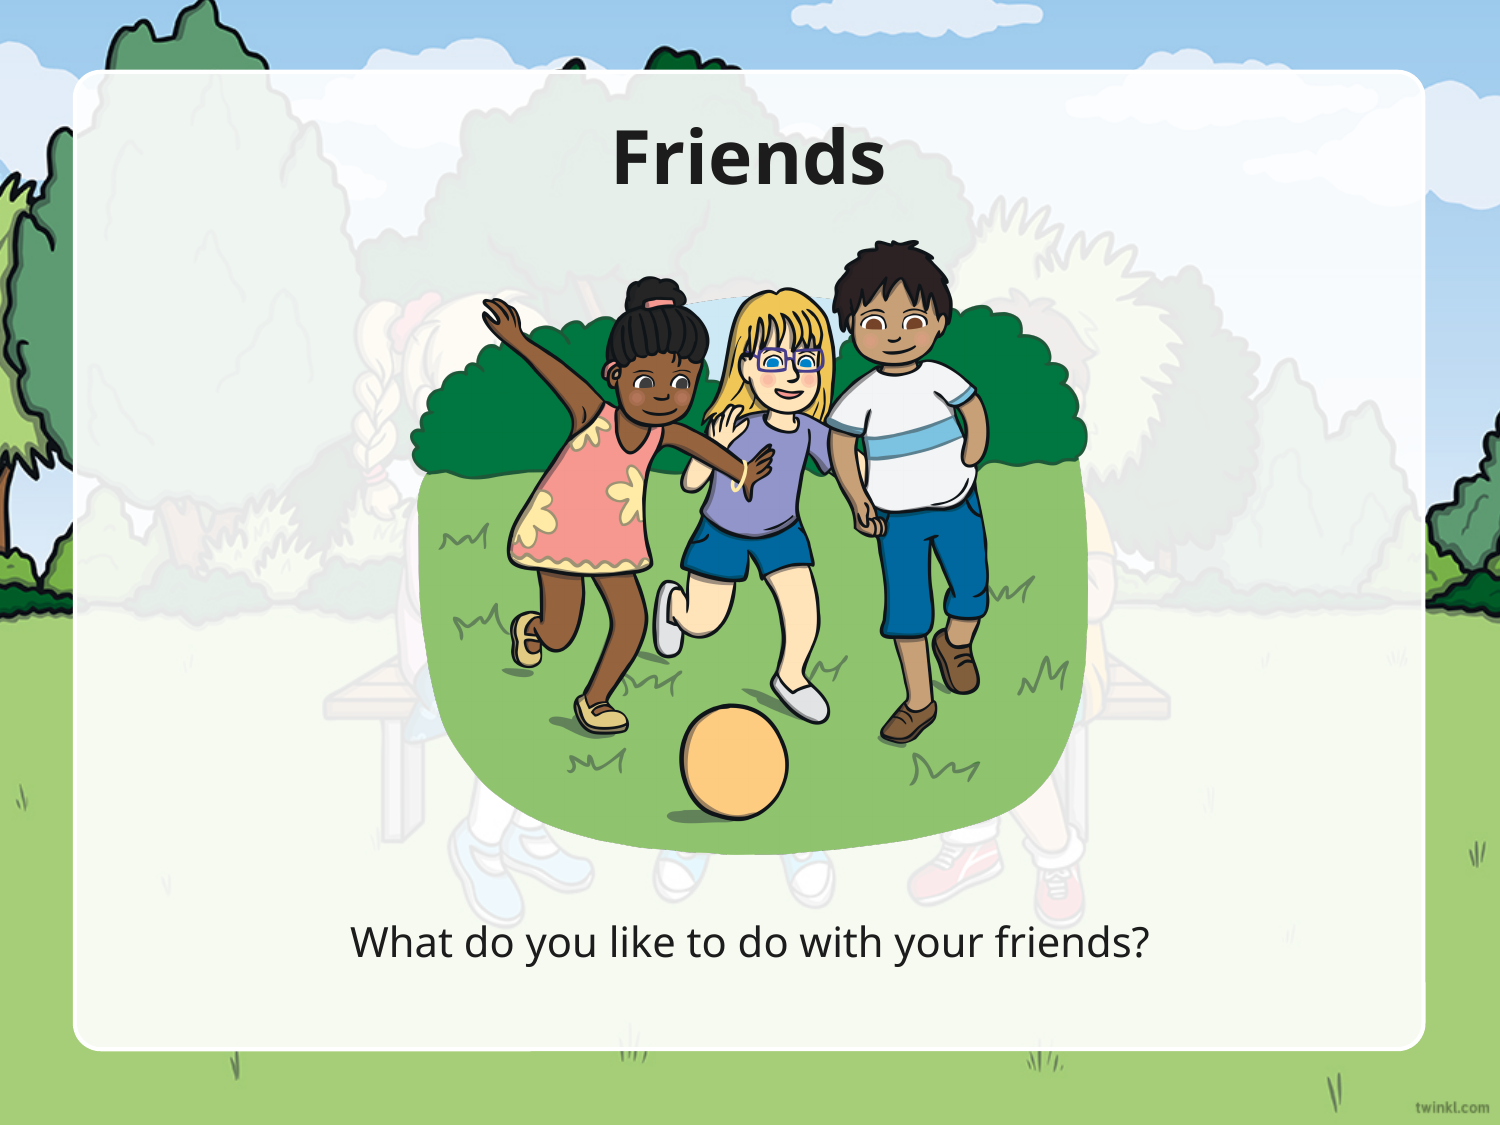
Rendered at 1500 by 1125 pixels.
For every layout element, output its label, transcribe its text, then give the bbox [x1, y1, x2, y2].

list What do you like to do with your friends? [123, 873, 1376, 1037]
title Friends [75, 78, 1424, 242]
picture [0, 0, 1500, 1125]
